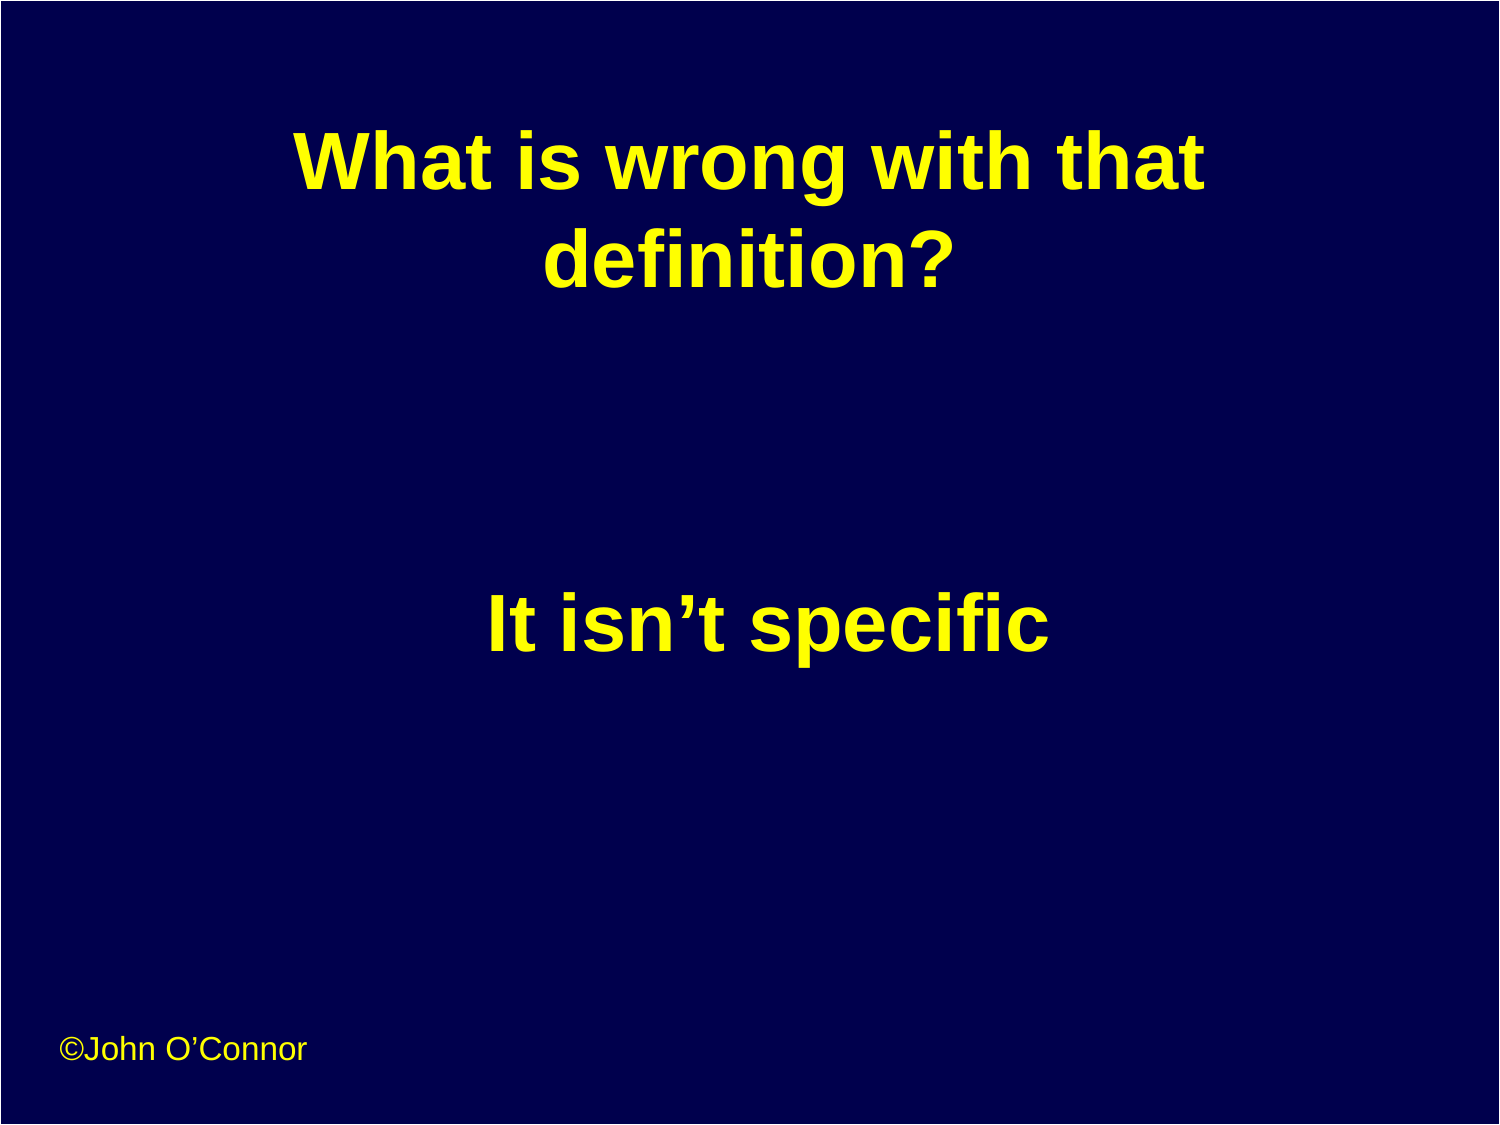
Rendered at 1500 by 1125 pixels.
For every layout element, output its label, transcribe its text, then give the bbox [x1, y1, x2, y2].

text_box It isn’t specific [87, 512, 1450, 725]
title What is wrong with that definition? [68, 99, 1432, 313]
